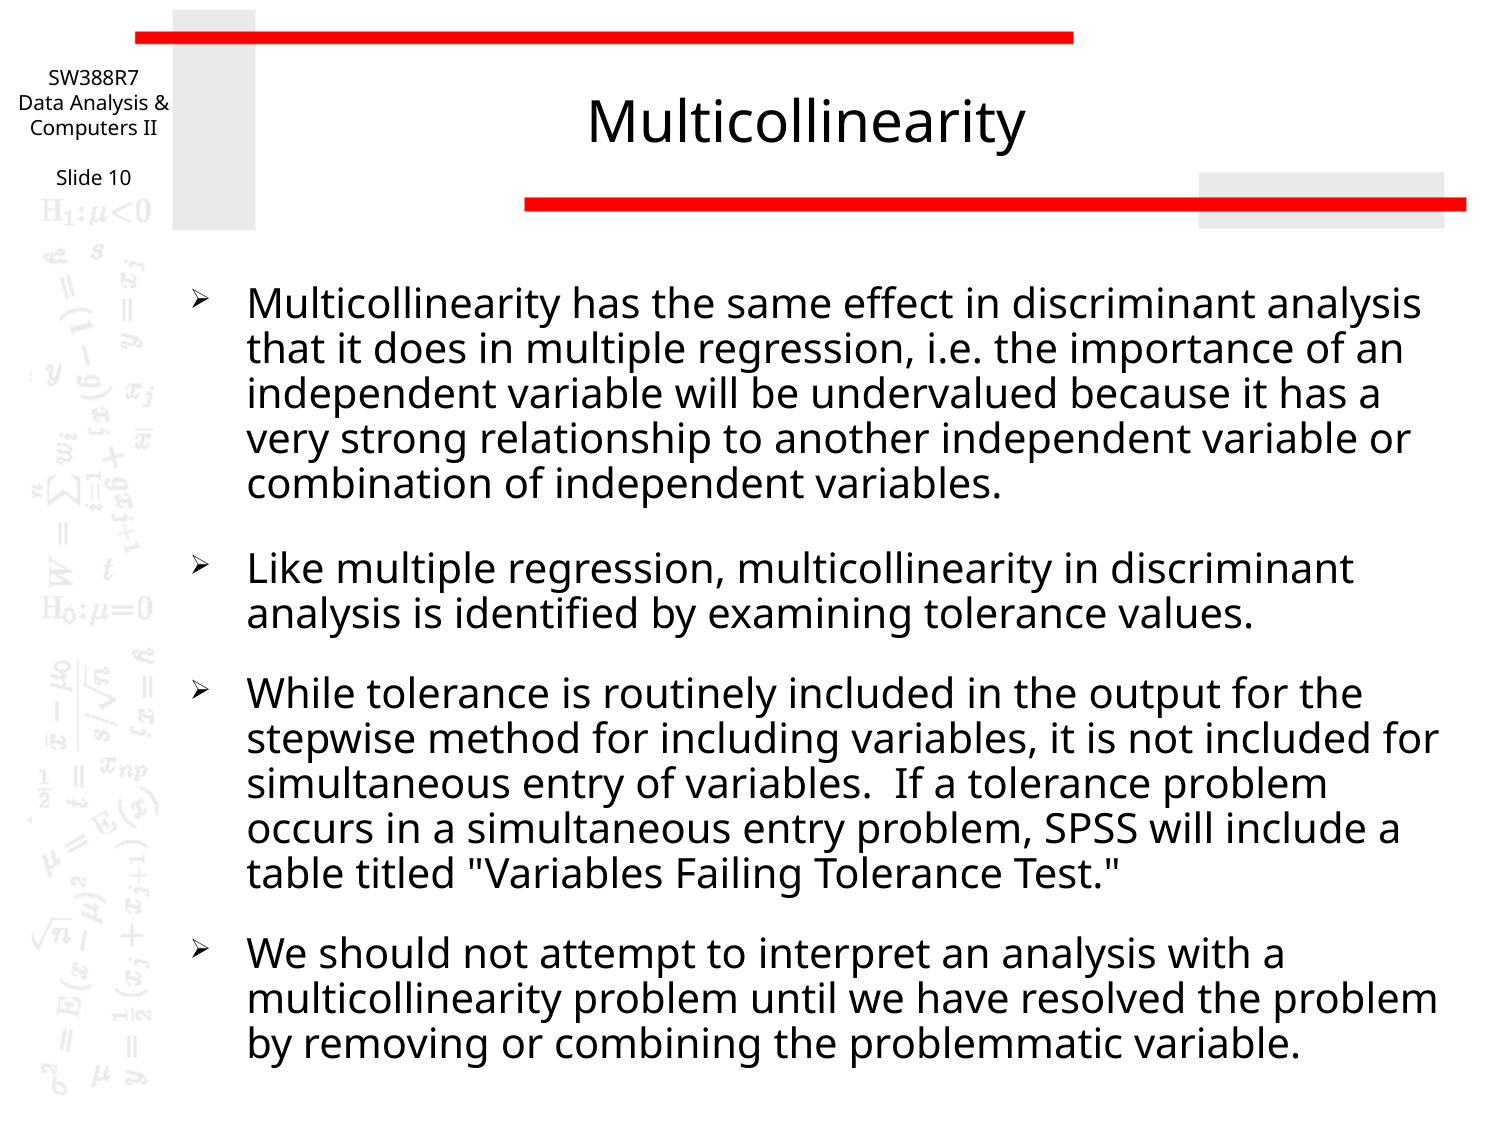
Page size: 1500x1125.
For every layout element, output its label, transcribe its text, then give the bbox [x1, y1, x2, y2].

title Multicollinearity [187, 50, 1425, 200]
list Multicollinearity has the same effect in discriminant analysis that it does in multiple regression, i.e. the importance of an independent variable will be undervalued because it has a very strong relationship to another independent variable or combination of independent variables. Like multiple regression, multicollinearity in discriminant analysis is identified by examining tolerance values. While tolerance is routinely included in the output for the stepwise method for including variables, it is not included for simultaneous entry of variables. If a tolerance problem occurs in a simultaneous entry problem, SPSS will include a table titled "Variables Failing Tolerance Test." We should not attempt to interpret an analysis with a multicollinearity problem until we have resolved the problem by removing or combining the problemmatic variable. [174, 275, 1468, 1100]
picture [18, 0, 1500, 1108]
slide_number SW388R7 Data Analysis & Computers II Slide 10 [0, 50, 187, 200]
